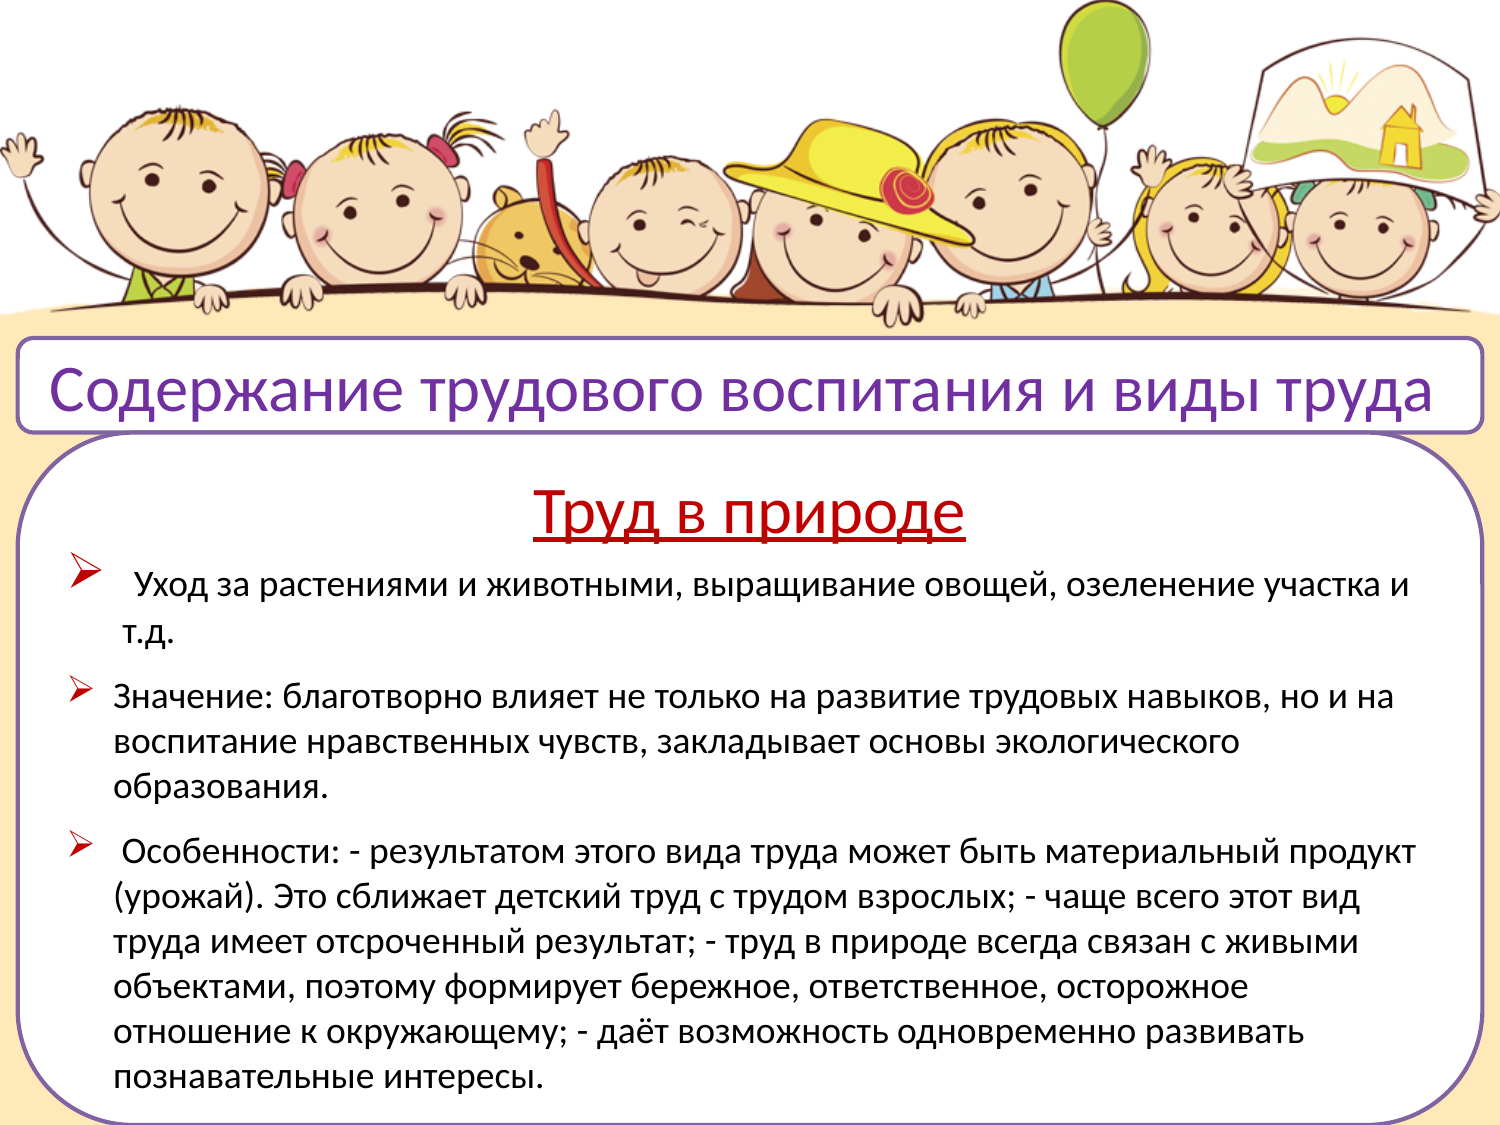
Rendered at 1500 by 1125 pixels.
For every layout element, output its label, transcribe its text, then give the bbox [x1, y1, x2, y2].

text_box Труд в природе Уход за растениями и животными, выращивание овощей, озеленение участка и т.д. Значение: благотворно влияет не только на развитие трудовых навыков, но и на воспитание нравственных чувств, закладывает основы экологического образования. Особенности: - результатом этого вида труда может быть материальный продукт (урожай). Это сближает детский труд с трудом взрослых; - чаще всего этот вид труда имеет отсроченный результат; - труд в природе всегда связан с живыми объектами, поэтому формирует бережное, ответственное, осторожное отношение к окружающему; - даёт возможность одновременно развивать познавательные интересы. [15, 430, 1485, 1125]
text_box Содержание трудового воспитания и виды труда [15, 335, 1485, 435]
picture [0, 0, 1500, 1125]
